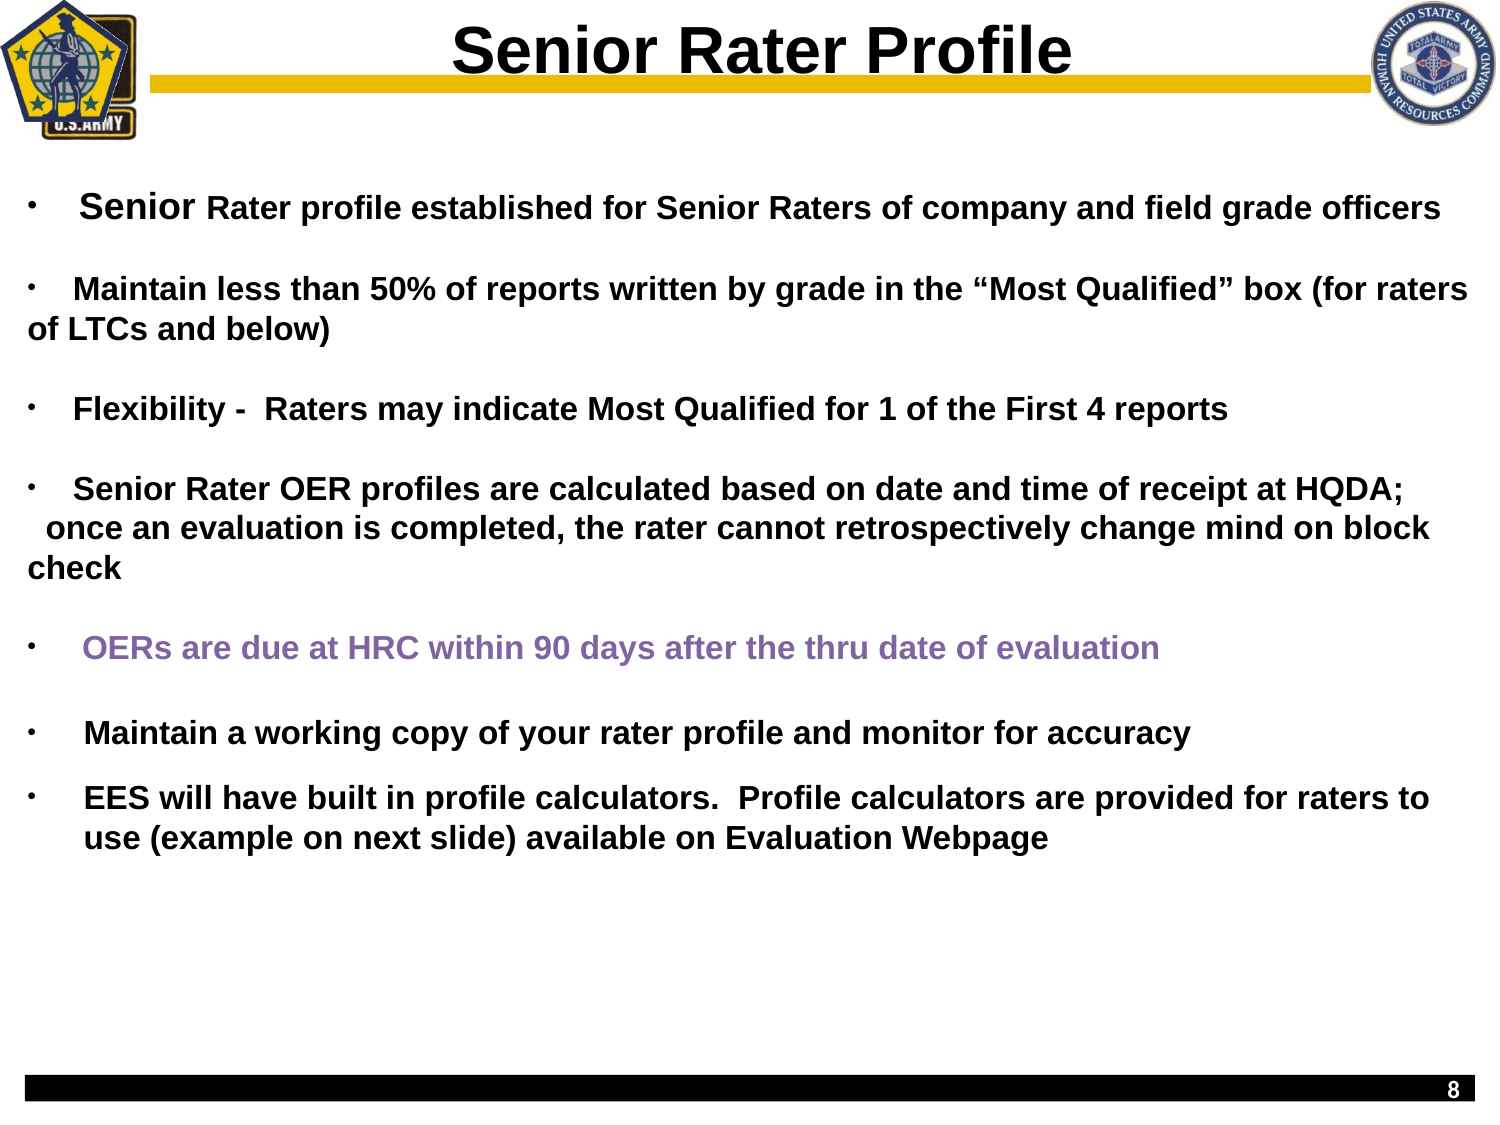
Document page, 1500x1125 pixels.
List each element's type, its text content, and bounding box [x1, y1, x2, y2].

picture [1371, 1, 1496, 126]
text_box Senior Rater profile established for Senior Raters of company and field grade officers Maintain less than 50% of reports written by grade in the “Most Qualified” box (for raters of LTCs and below) Flexibility - Raters may indicate Most Qualified for 1 of the First 4 reports Senior Rater OER profiles are calculated based on date and time of receipt at HQDA; once an evaluation is completed, the rater cannot retrospectively change mind on block check OERs are due at HRC within 90 days after the thru date of evaluation Maintain a working copy of your rater profile and monitor for accuracy EES will have built in profile calculators. Profile calculators are provided for raters to use (example on next slide) available on Evaluation Webpage [12, 174, 1500, 954]
title Senior Rater Profile [129, 0, 1370, 125]
picture [0, 0, 148, 141]
